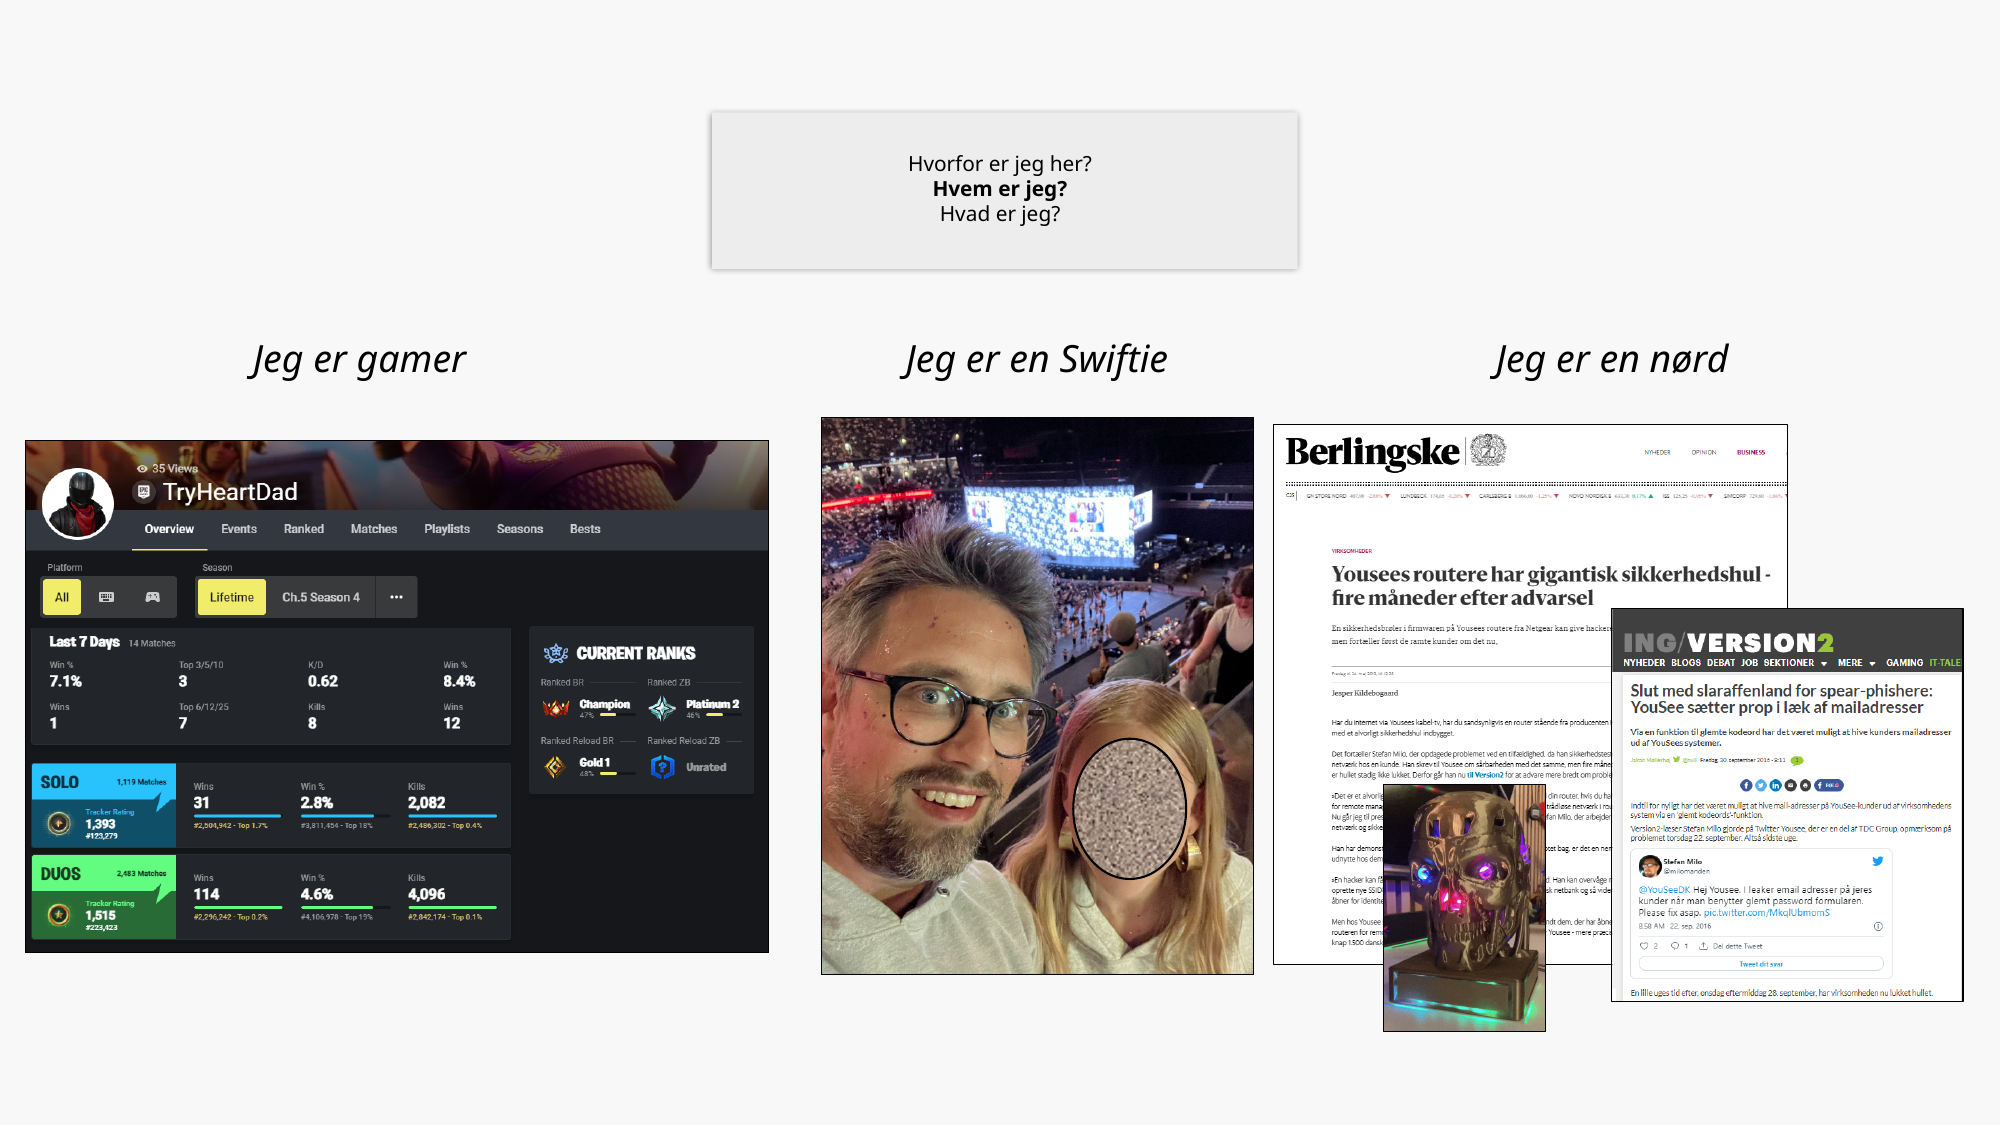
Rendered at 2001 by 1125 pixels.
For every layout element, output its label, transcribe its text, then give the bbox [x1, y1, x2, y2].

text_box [821, 417, 1254, 975]
text_box Jeg er en nørd [1377, 327, 1847, 388]
picture [1274, 424, 1963, 1031]
text_box Jeg er en Swiftie [802, 327, 1272, 388]
text_box Jeg er gamer [167, 327, 552, 388]
picture [25, 440, 769, 953]
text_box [707, 112, 1298, 270]
